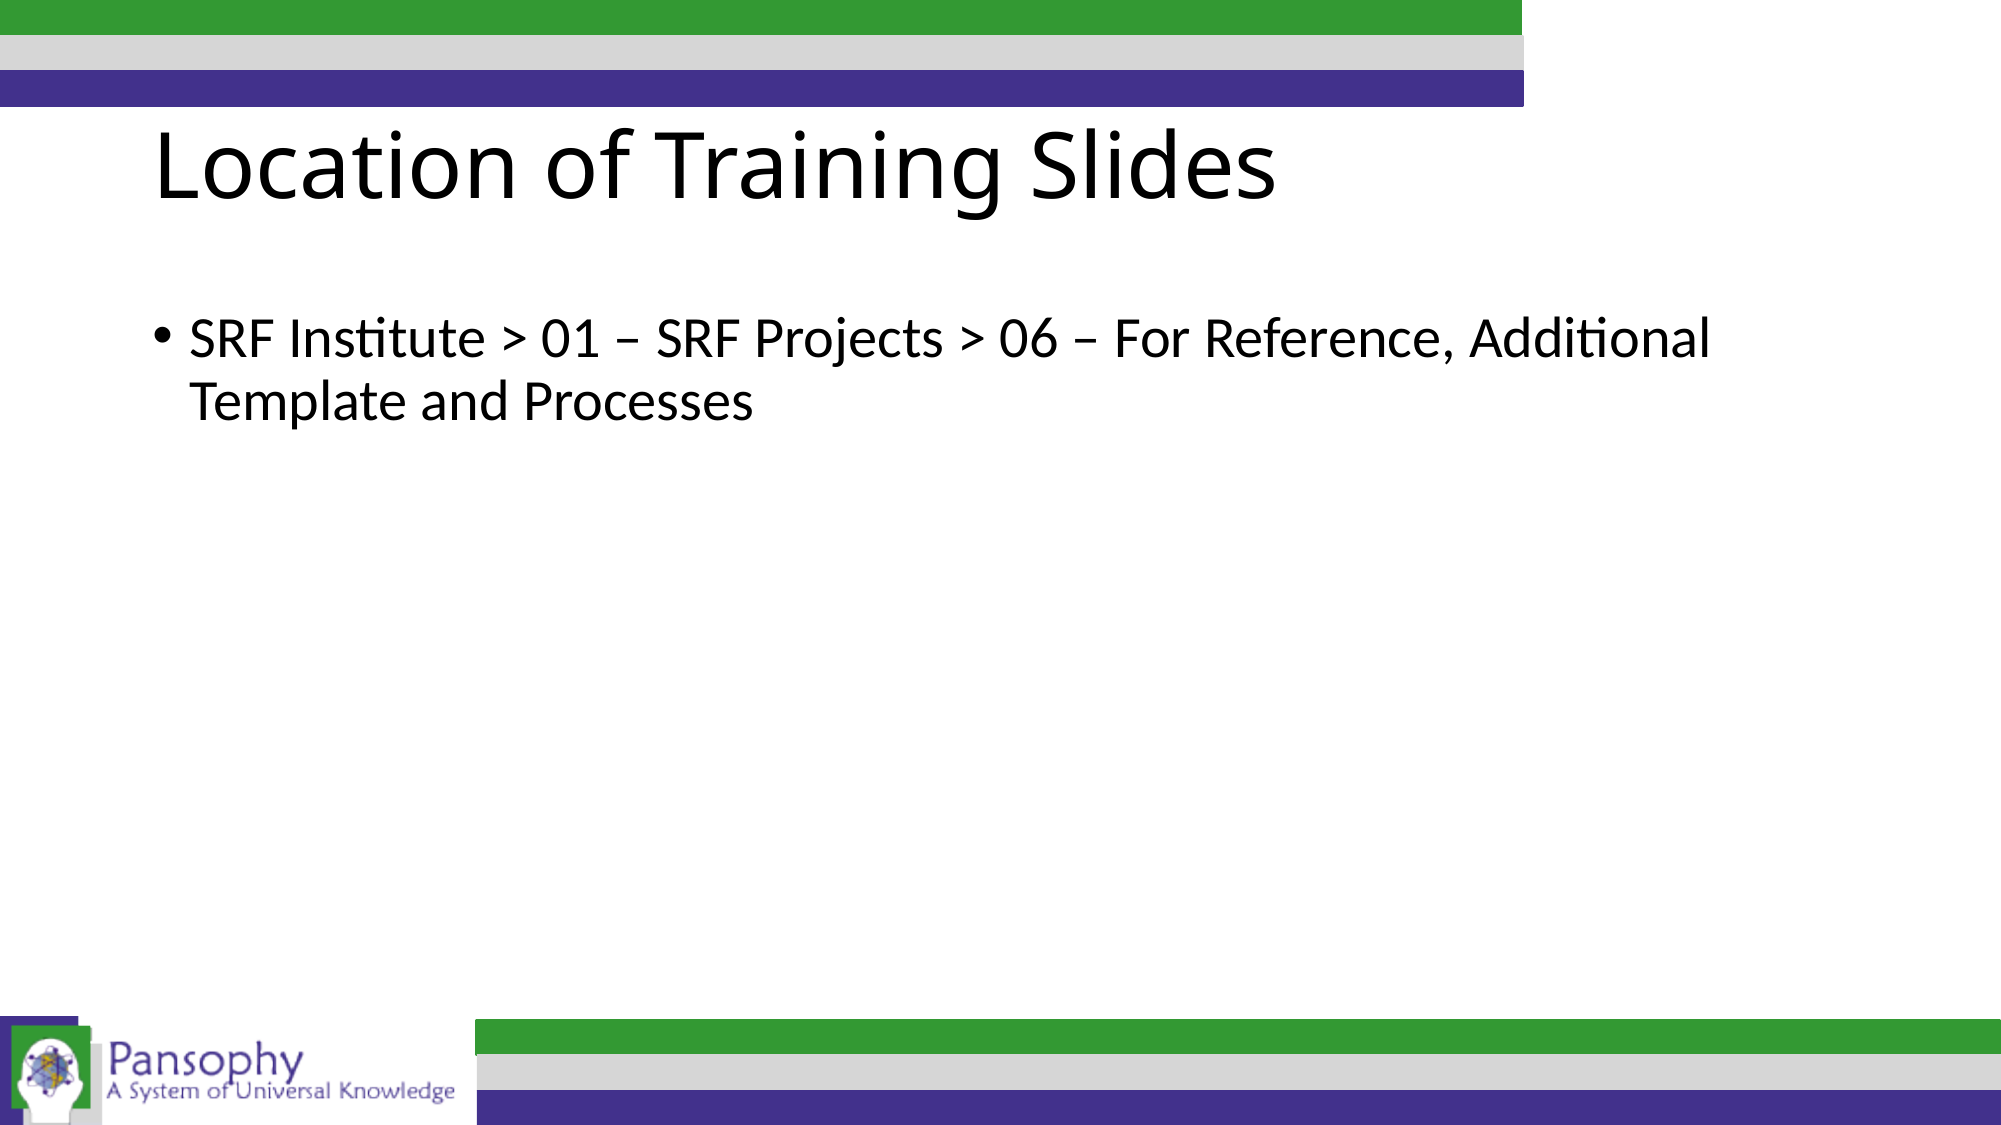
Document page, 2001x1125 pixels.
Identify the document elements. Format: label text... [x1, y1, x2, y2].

text_box [0, 0, 1523, 34]
title Location of Training Slides [137, 59, 1863, 278]
text_box [0, 69, 1524, 108]
list SRF Institute > 01 – SRF Projects > 06 – For Reference, Additional Template and Processes [137, 299, 1863, 1014]
text_box [476, 1054, 2000, 1089]
text_box [475, 1019, 2000, 1057]
picture [0, 1016, 459, 1125]
text_box [0, 34, 1524, 69]
text_box [476, 1089, 2000, 1125]
